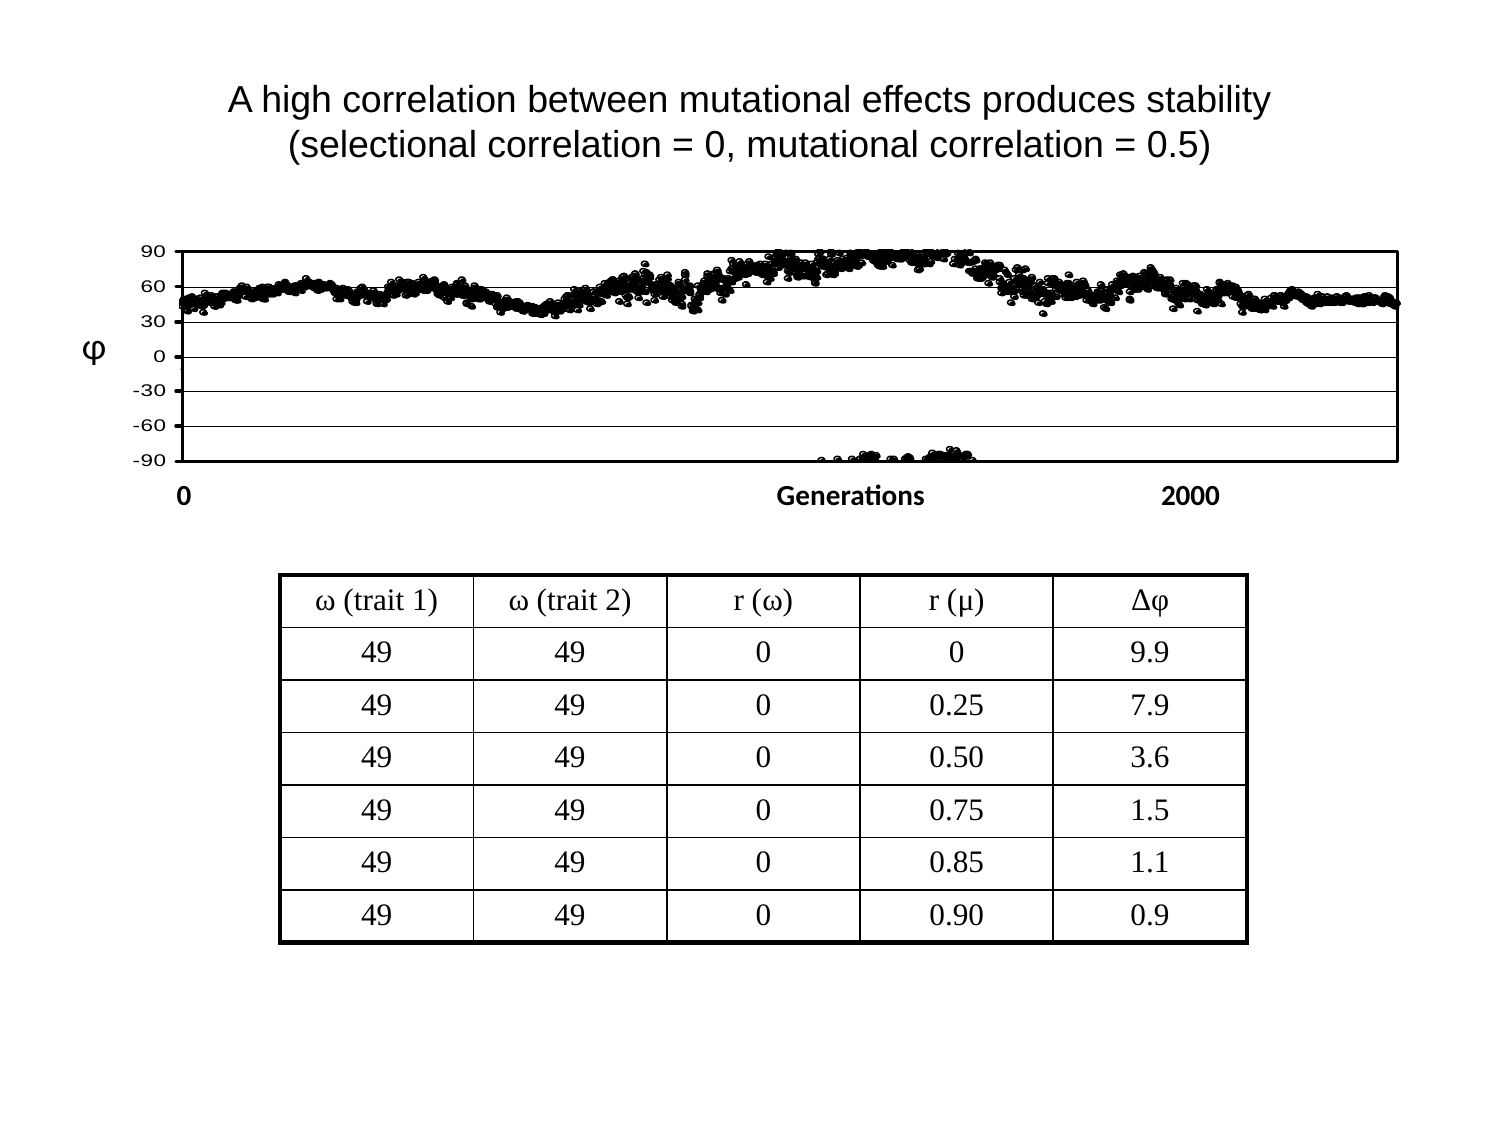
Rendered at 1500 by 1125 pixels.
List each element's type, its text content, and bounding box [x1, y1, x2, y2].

table_cell 49 [474, 733, 666, 784]
table_cell 49 [282, 838, 473, 889]
table_cell 0.90 [861, 891, 1052, 940]
table_cell 7.9 [1054, 681, 1245, 732]
table_cell 49 [282, 786, 473, 837]
table_cell 49 [474, 628, 666, 679]
table_cell 0 [668, 891, 859, 940]
table_cell 9.9 [1054, 628, 1245, 679]
table_cell 0 [668, 628, 859, 679]
table_cell 0.85 [861, 838, 1052, 889]
text_box 0 Generations 2000 [161, 468, 1477, 519]
table_cell 1.5 [1054, 786, 1245, 837]
table_cell 49 [282, 628, 473, 679]
table_cell 0.50 [861, 733, 1052, 784]
table_cell 0 [668, 838, 859, 889]
table_cell 0 [668, 733, 859, 784]
table_cell 0 [668, 786, 859, 837]
table_header ω (trait 2) [474, 577, 666, 627]
table_header r (ω) [668, 577, 859, 627]
table_header Δφ [1054, 577, 1245, 627]
table_cell 49 [282, 681, 473, 732]
picture [105, 218, 1422, 494]
table_cell 49 [474, 838, 666, 889]
table_cell 49 [474, 681, 666, 732]
table_cell 49 [282, 733, 473, 784]
table_cell 49 [474, 786, 666, 837]
table_cell 3.6 [1054, 733, 1245, 784]
table_cell 49 [282, 891, 473, 940]
text_box φ [67, 314, 105, 375]
table_header ω (trait 1) [282, 577, 473, 627]
table_cell 49 [474, 891, 666, 940]
text_box A high correlation between mutational effects produces stability (selectional correlation = 0, mutational correlation = 0.5) [213, 68, 1287, 173]
table_cell 1.1 [1054, 838, 1245, 889]
table_cell 0.9 [1054, 891, 1245, 940]
table_cell 0.25 [861, 681, 1052, 732]
table_cell 0 [861, 628, 1052, 679]
table_cell 0 [668, 681, 859, 732]
table_cell 0.75 [861, 786, 1052, 837]
table_header r (μ) [861, 577, 1052, 627]
